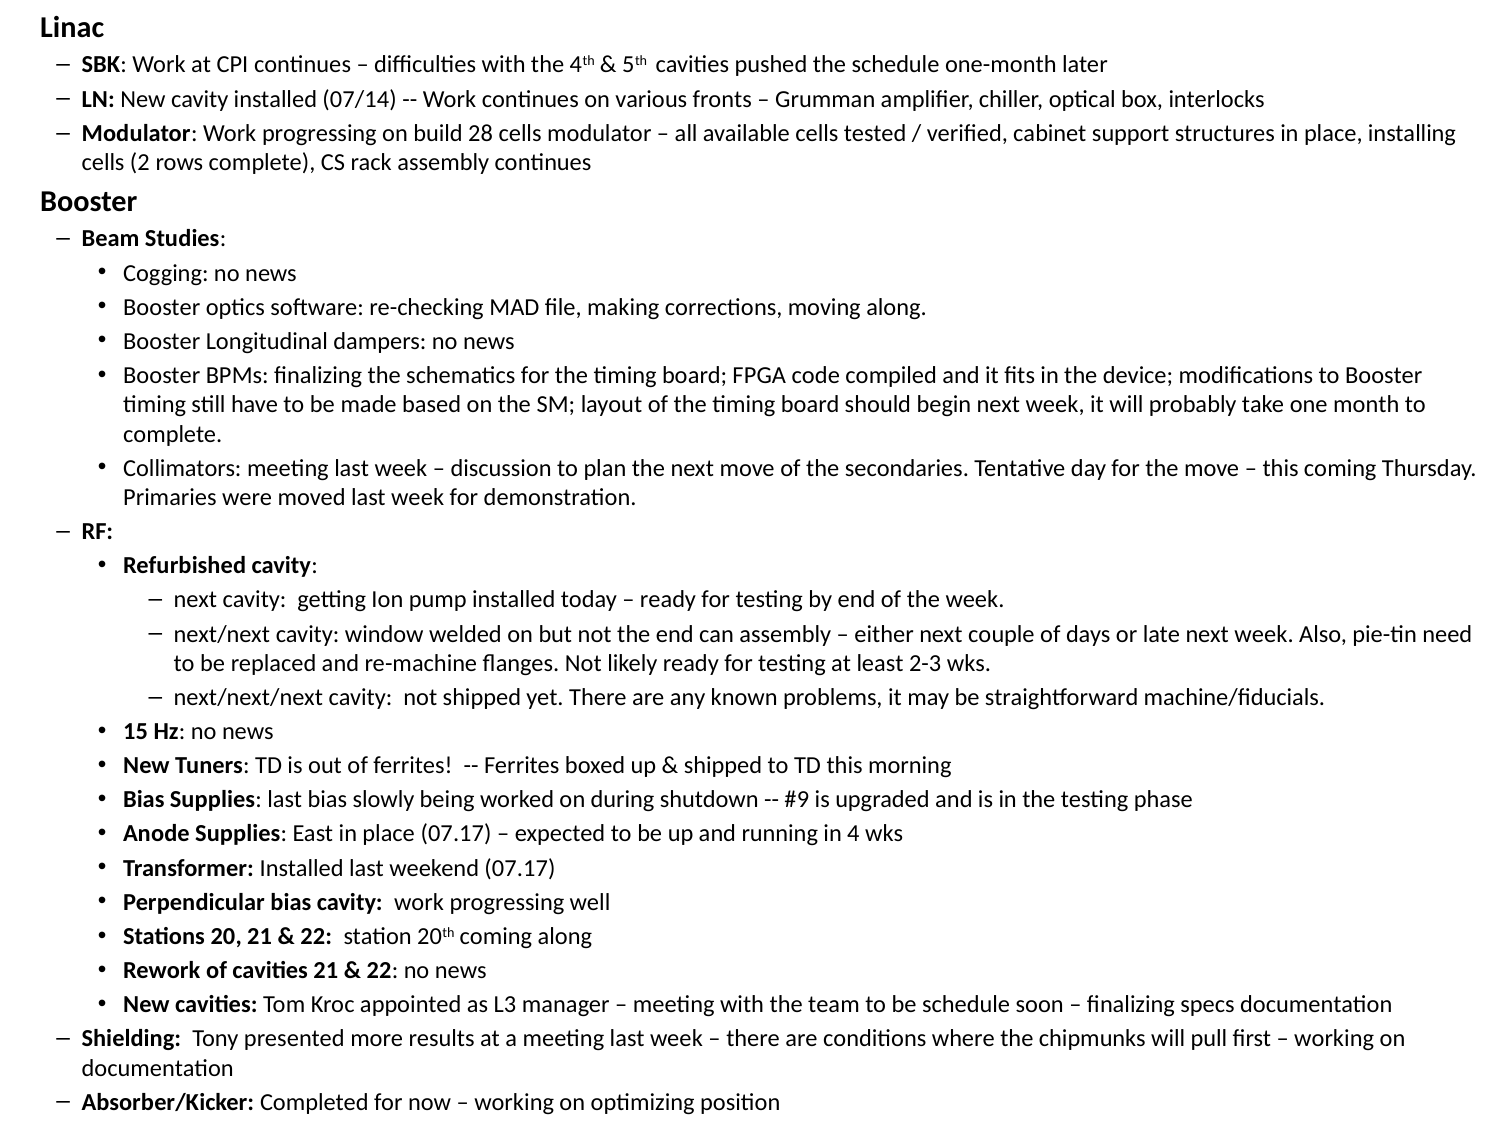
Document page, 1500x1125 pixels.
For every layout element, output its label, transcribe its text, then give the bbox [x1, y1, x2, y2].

list Linac SBK: Work at CPI continues – difficulties with the 4th & 5th cavities pushed the schedule one-month later LN: New cavity installed (07/14) -- Work continues on various fronts – Grumman amplifier, chiller, optical box, interlocks Modulator: Work progressing on build 28 cells modulator – all available cells tested / verified, cabinet support structures in place, installing cells (2 rows complete), CS rack assembly continues Booster Beam Studies: Cogging: no news Booster optics software: re-checking MAD file, making corrections, moving along. Booster Longitudinal dampers: no news Booster BPMs: finalizing the schematics for the timing board; FPGA code compiled and it fits in the device; modifications to Booster timing still have to be made based on the SM; layout of the timing board should begin next week, it will probably take one month to complete. Collimators: meeting last week – discussion to plan the next move of the secondaries. Tentative day for the move – this coming Thursday. Primaries were moved last week for demonstration. RF: Refurbished cavity: next cavity: getting Ion pump installed today – ready for testing by end of the week. next/next cavity: window welded on but not the end can assembly – either next couple of days or late next week. Also, pie-tin need to be replaced and re-machine flanges. Not likely ready for testing at least 2-3 wks. next/next/next cavity: not shipped yet. There are any known problems, it may be straightforward machine/fiducials. 15 Hz: no news New Tuners: TD is out of ferrites! -- Ferrites boxed up & shipped to TD this morning Bias Supplies: last bias slowly being worked on during shutdown -- #9 is upgraded and is in the testing phase Anode Supplies: East in place (07.17) – expected to be up and running in 4 wks Transformer: Installed last weekend (07.17) Perpendicular bias cavity: work progressing well Stations 20, 21 & 22: station 20th coming along Rework of cavities 21 & 22: no news New cavities: Tom Kroc appointed as L3 manager – meeting with the team to be schedule soon – finalizing specs documentation Shielding: Tony presented more results at a meeting last week – there are conditions where the chipmunks will pull first – working on documentation Absorber/Kicker: Completed for now – working on optimizing position [0, 0, 1500, 1125]
